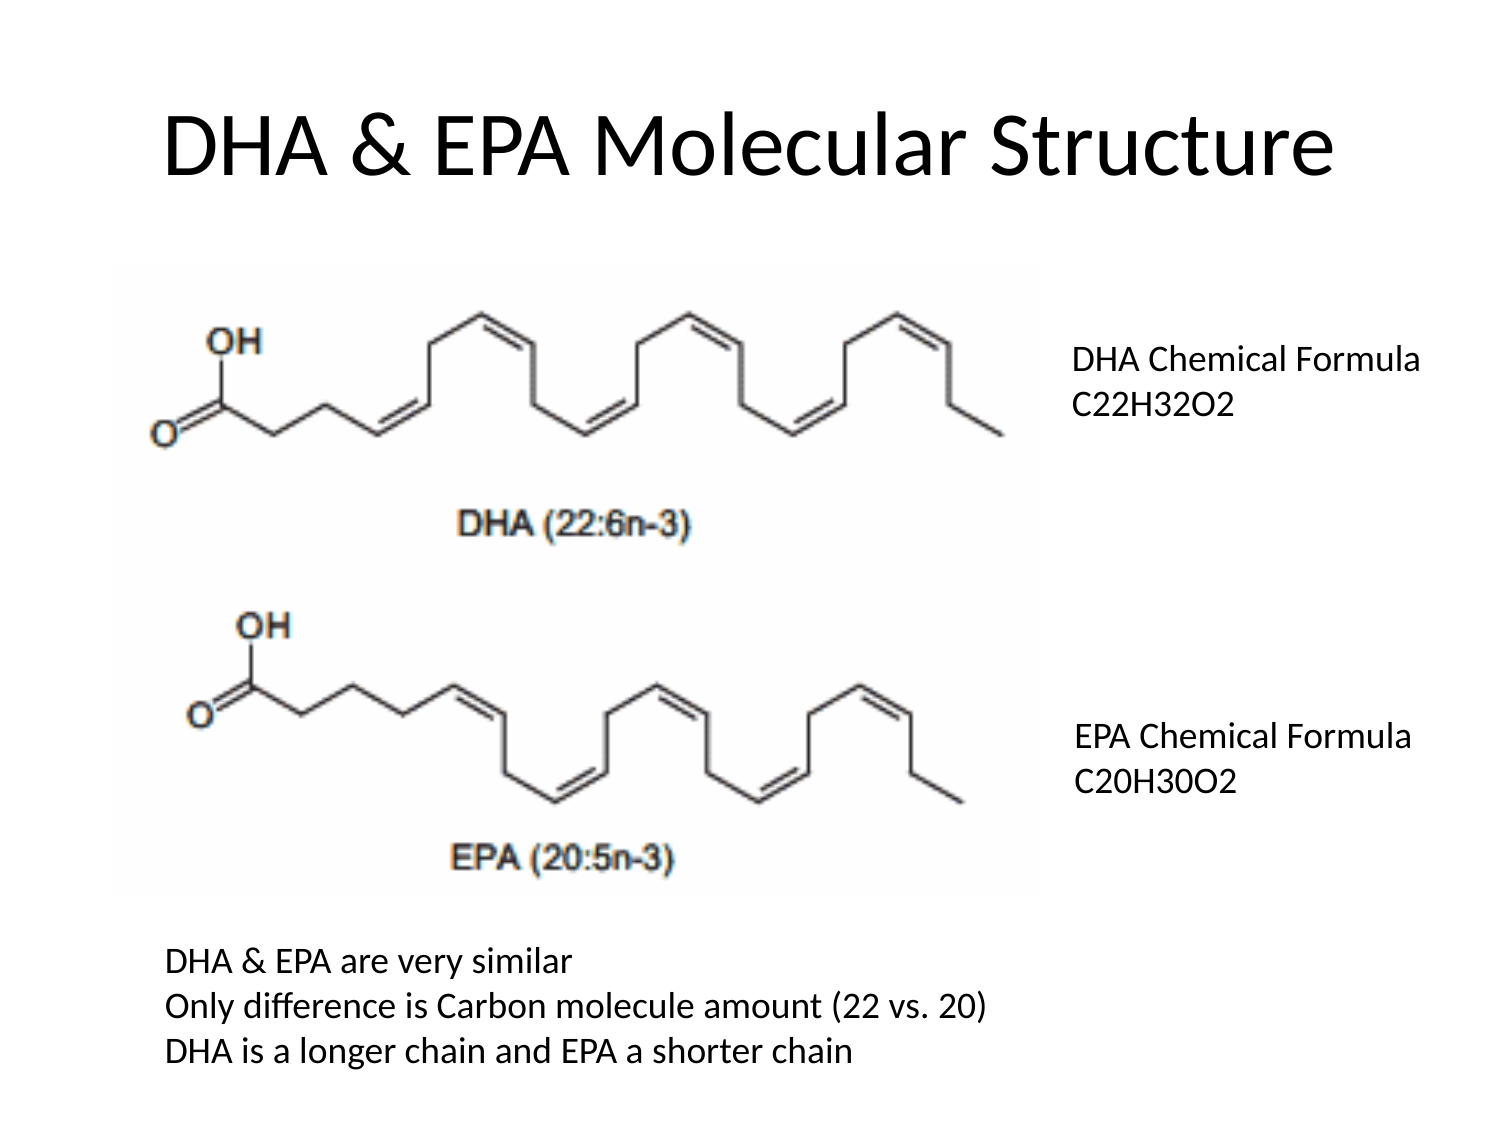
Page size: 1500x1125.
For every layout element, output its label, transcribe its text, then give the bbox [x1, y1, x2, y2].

picture [111, 266, 1039, 894]
text_box EPA Chemical Formula C20H30O2 [1059, 704, 1474, 809]
text_box DHA Chemical Formula C22H32O2 [1057, 326, 1471, 431]
text_box DHA & EPA are very similar Only difference is Carbon molecule amount (22 vs. 20) DHA is a longer chain and EPA a shorter chain [150, 928, 1117, 1079]
title DHA & EPA Molecular Structure [75, 45, 1425, 233]
